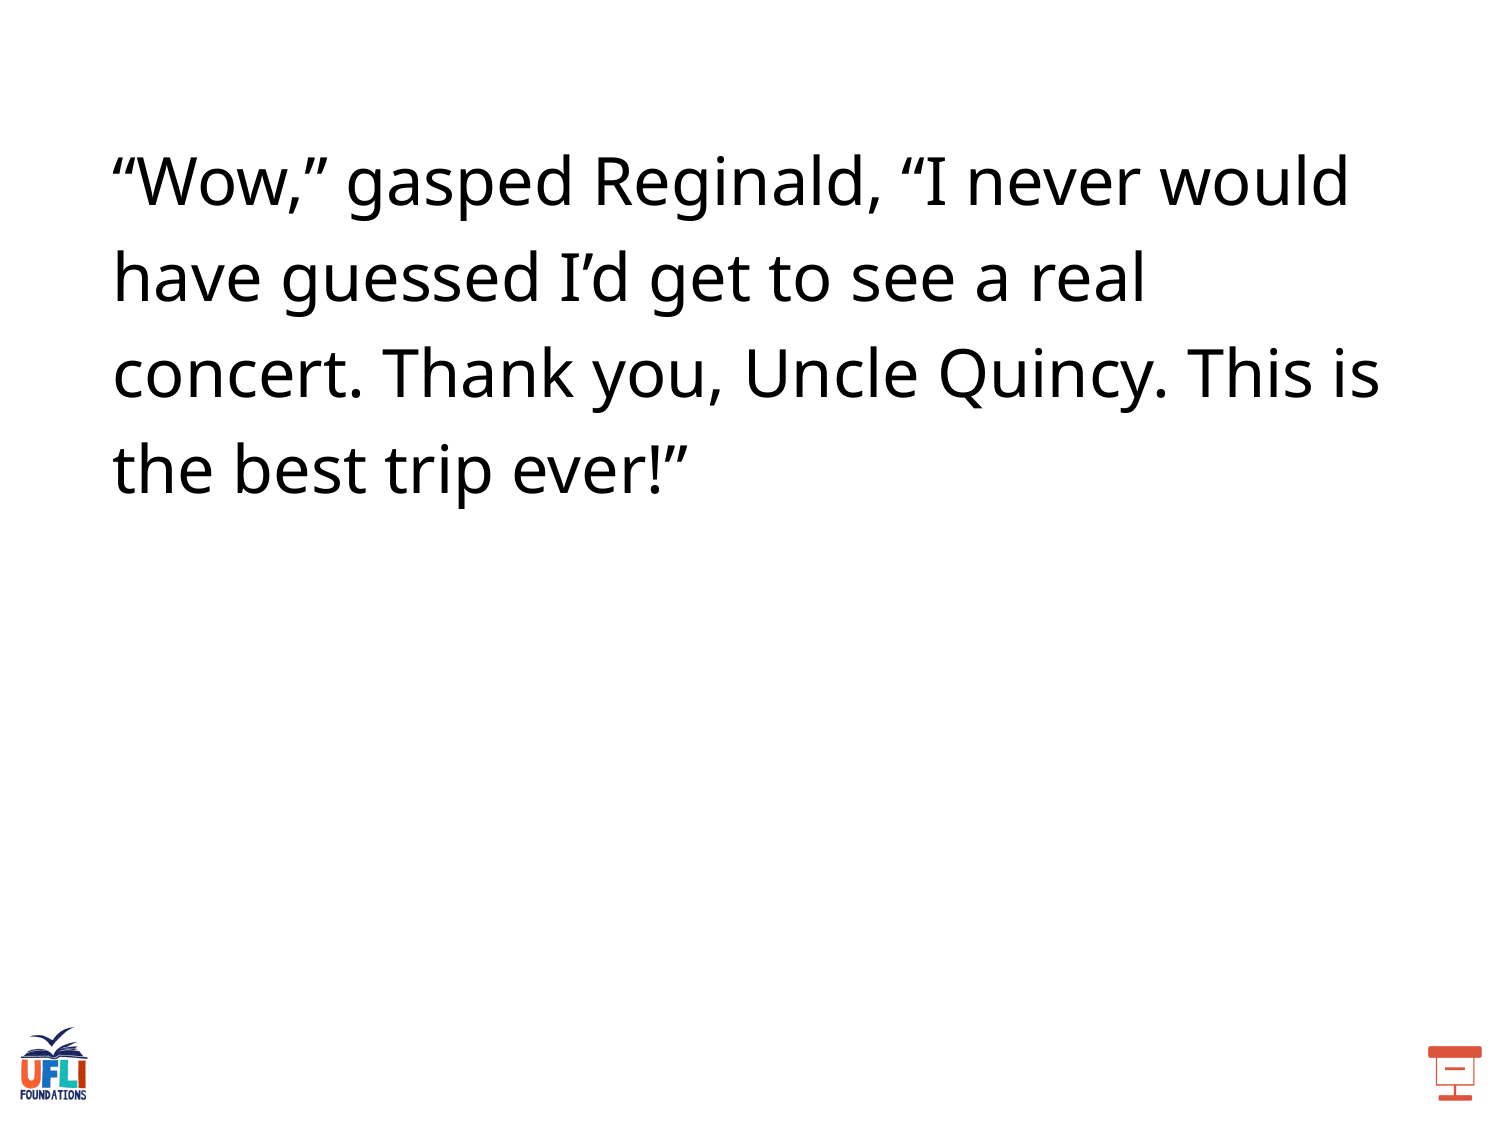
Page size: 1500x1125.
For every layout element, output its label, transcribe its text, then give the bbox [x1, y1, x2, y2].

picture [1427, 1043, 1484, 1104]
picture [16, 1027, 90, 1103]
text_box “Wow,” gasped Reginald, “I never would have guessed I’d get to see a real concert. Thank you, Uncle Quincy. This is the best trip ever!” [97, 115, 1428, 709]
